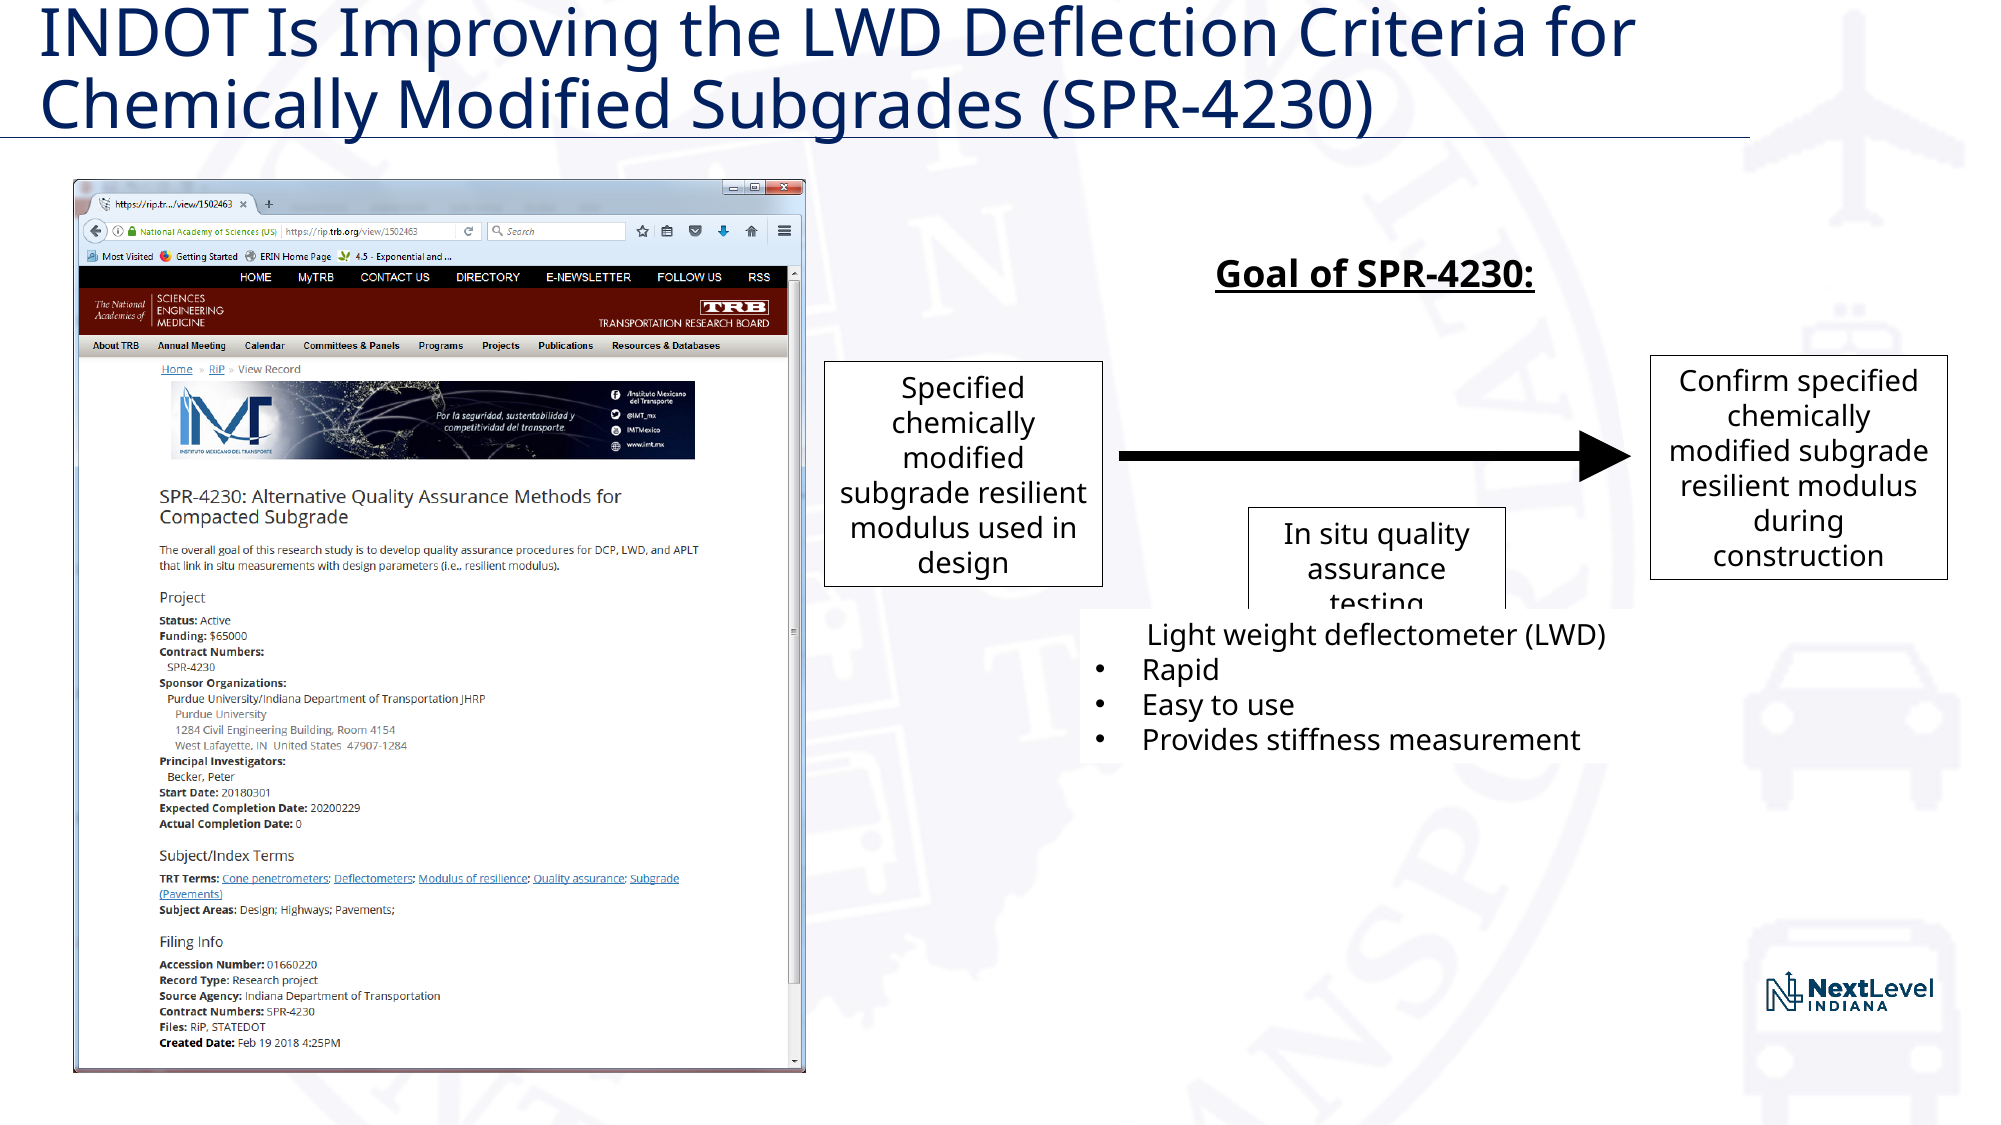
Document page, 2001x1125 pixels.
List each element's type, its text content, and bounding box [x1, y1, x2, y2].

picture [0, 0, 2001, 1125]
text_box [824, 355, 1948, 766]
text_box Goal of SPR-4230: [1200, 242, 1550, 303]
title INDOT Is Improving the LWD Deflection Criteria for Chemically Modified Subgrades (SPR-4230) [24, 12, 1975, 150]
